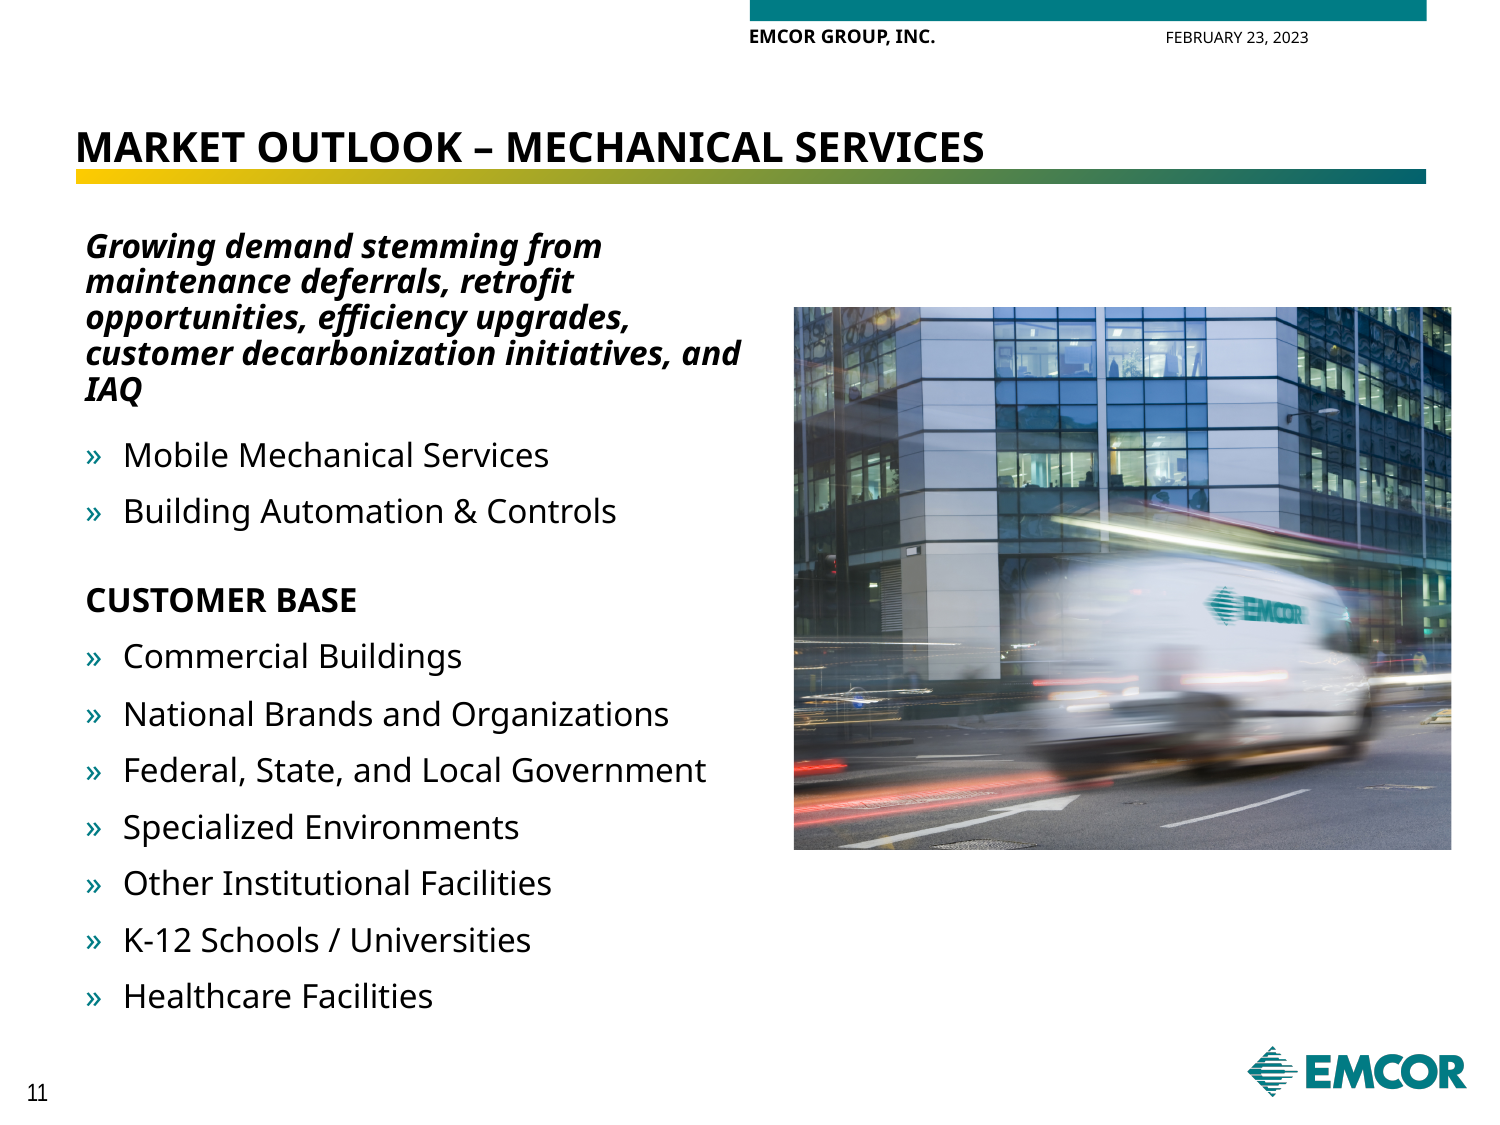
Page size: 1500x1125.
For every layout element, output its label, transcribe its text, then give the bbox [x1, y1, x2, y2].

list Growing demand stemming from maintenance deferrals, retrofit opportunities, efficiency upgrades, customer decarbonization initiatives, and IAQ Mobile Mechanical Services Building Automation & Controls CUSTOMER BASE Commercial Buildings National Brands and Organizations Federal, State, and Local Government Specialized Environments Other Institutional Facilities K-12 Schools / Universities Healthcare Facilities [70, 221, 803, 983]
picture [793, 307, 1452, 850]
title MARKET OUTLOOK – MECHANICAL SERVICES [59, 108, 1415, 180]
picture [1215, 1013, 1500, 1125]
